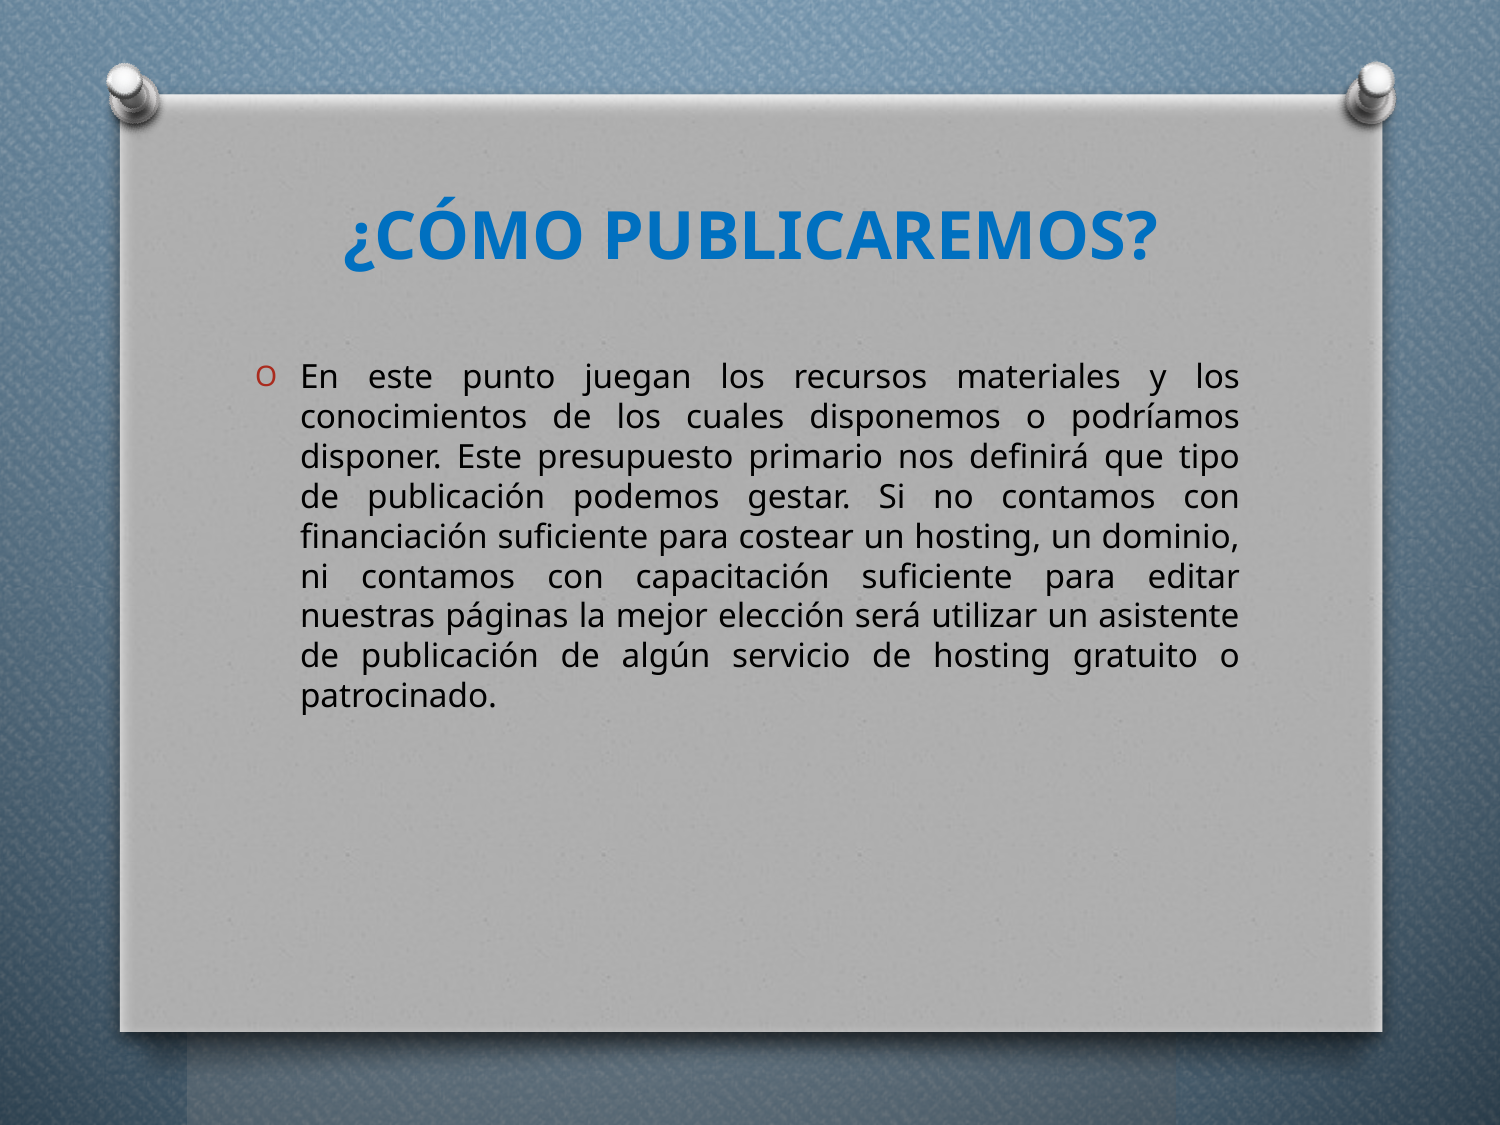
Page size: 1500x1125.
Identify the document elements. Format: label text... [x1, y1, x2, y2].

picture [1317, 35, 1439, 156]
title ¿CÓMO PUBLICAREMOS? [179, 134, 1323, 332]
picture [75, 29, 198, 153]
list En este punto juegan los recursos materiales y los conocimientos de los cuales disponemos o podríamos disponer. Este presupuesto primario nos definirá que tipo de publicación podemos gestar. Si no contamos con financiación suficiente para costear un hosting, un dominio, ni contamos con capacitación suficiente para editar nuestras páginas la mejor elección será utilizar un asistente de publicación de algún servicio de hosting gratuito o patrocinado. [240, 347, 1257, 939]
